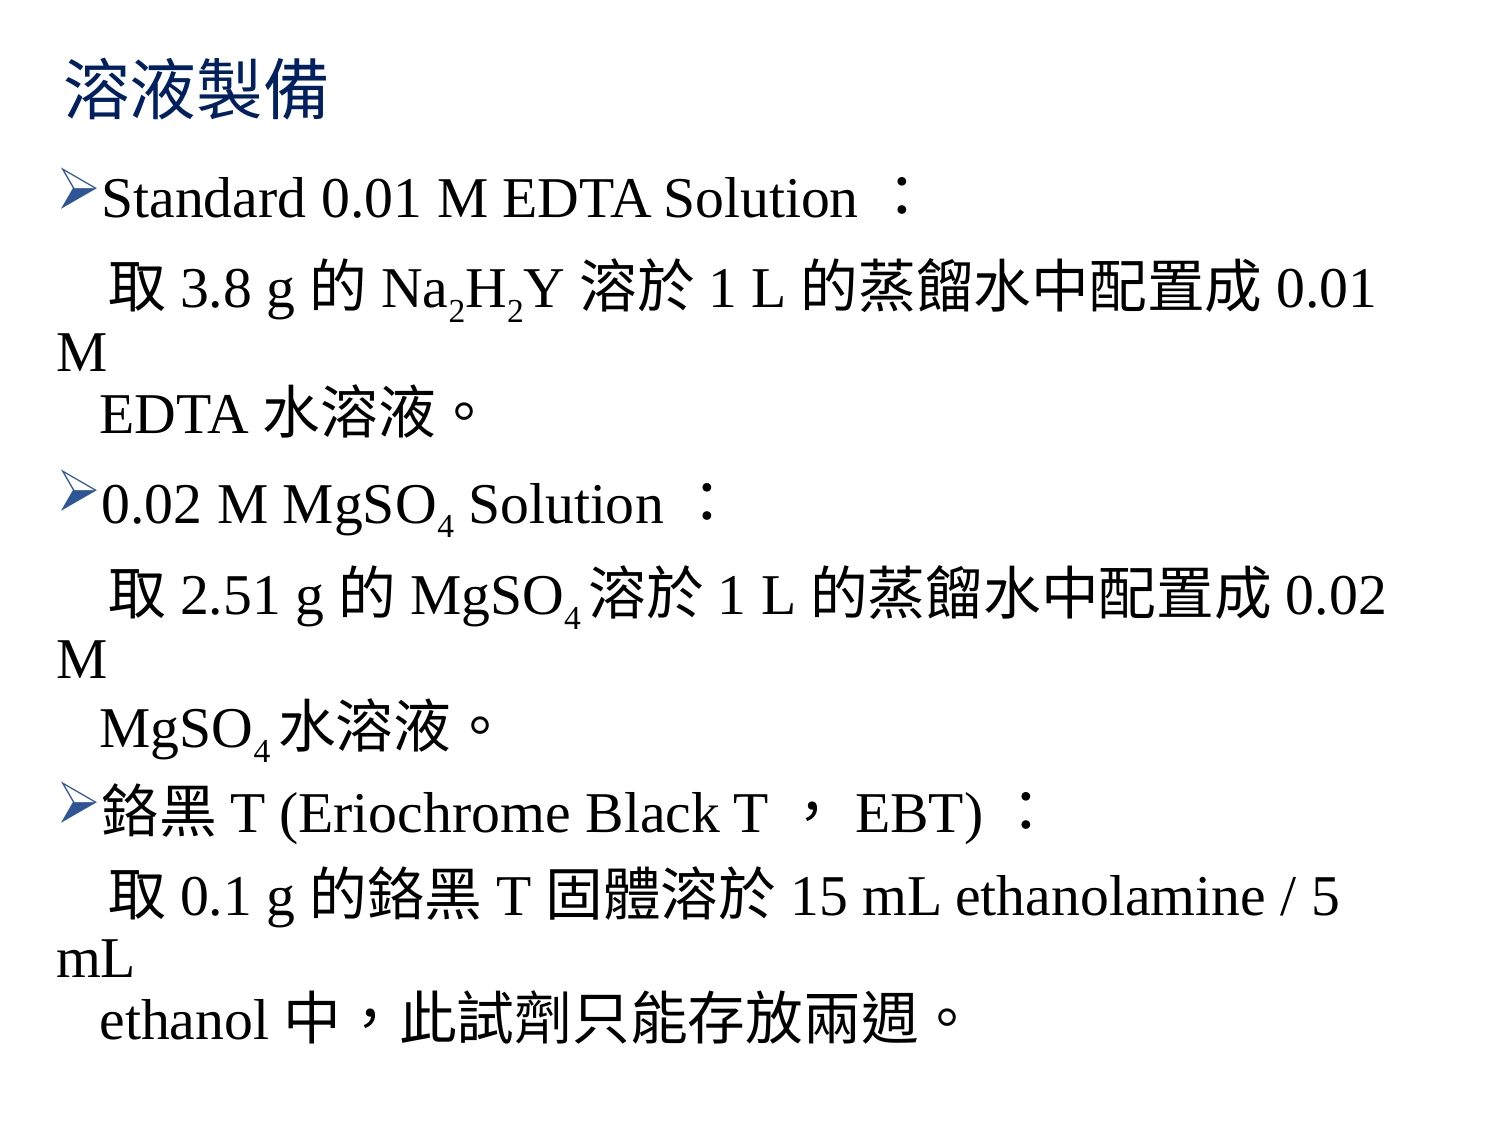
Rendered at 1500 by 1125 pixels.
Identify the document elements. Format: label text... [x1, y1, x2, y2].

text_box Standard 0.01 M EDTA Solution： 取3.8 g的Na2H2Y溶於1 L的蒸餾水中配置成0.01 M EDTA水溶液。 0.02 M MgSO4 Solution： 取2.51 g的MgSO4溶於1 L的蒸餾水中配置成0.02 M MgSO4水溶液。 鉻黑T (Eriochrome Black T，EBT)： 取0.1 g的鉻黑T固體溶於15 mL ethanolamine / 5 mL ethanol中，此試劑只能存放兩週。 [41, 160, 1436, 1062]
text_box 溶液製備 [48, 40, 370, 135]
